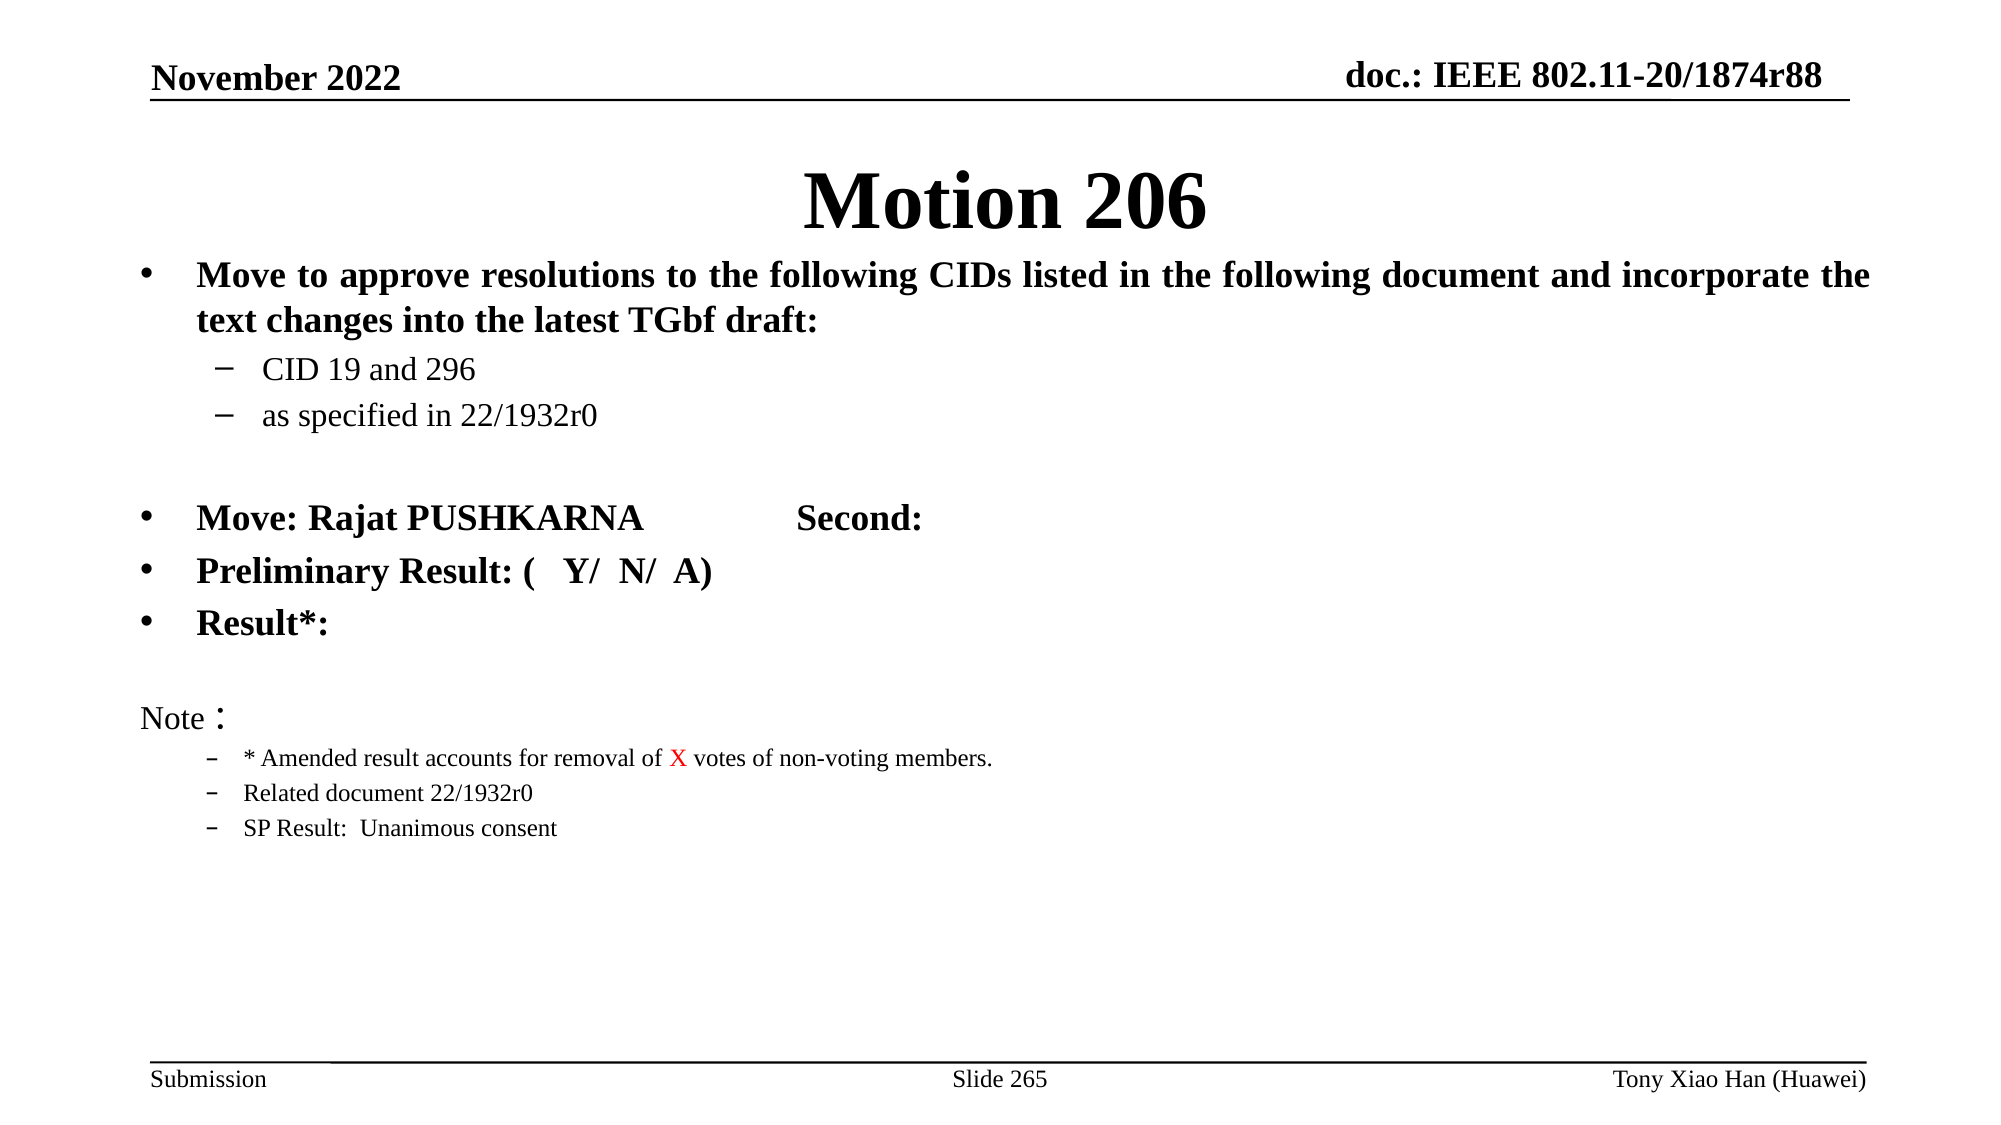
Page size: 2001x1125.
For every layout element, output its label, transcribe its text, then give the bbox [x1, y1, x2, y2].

text_box Move to approve resolutions to the following CIDs listed in the following document and incorporate the text changes into the latest TGbf draft: CID 19 and 296 as specified in 22/1932r0 Move: Rajat PUSHKARNA Second: Preliminary Result: ( Y/ N/ A) Result*: Note： * Amended result accounts for removal of X votes of non-voting members. Related document 22/1932r0 SP Result: Unanimous consent [125, 212, 1888, 900]
text_box Motion 206 [368, 137, 1644, 212]
